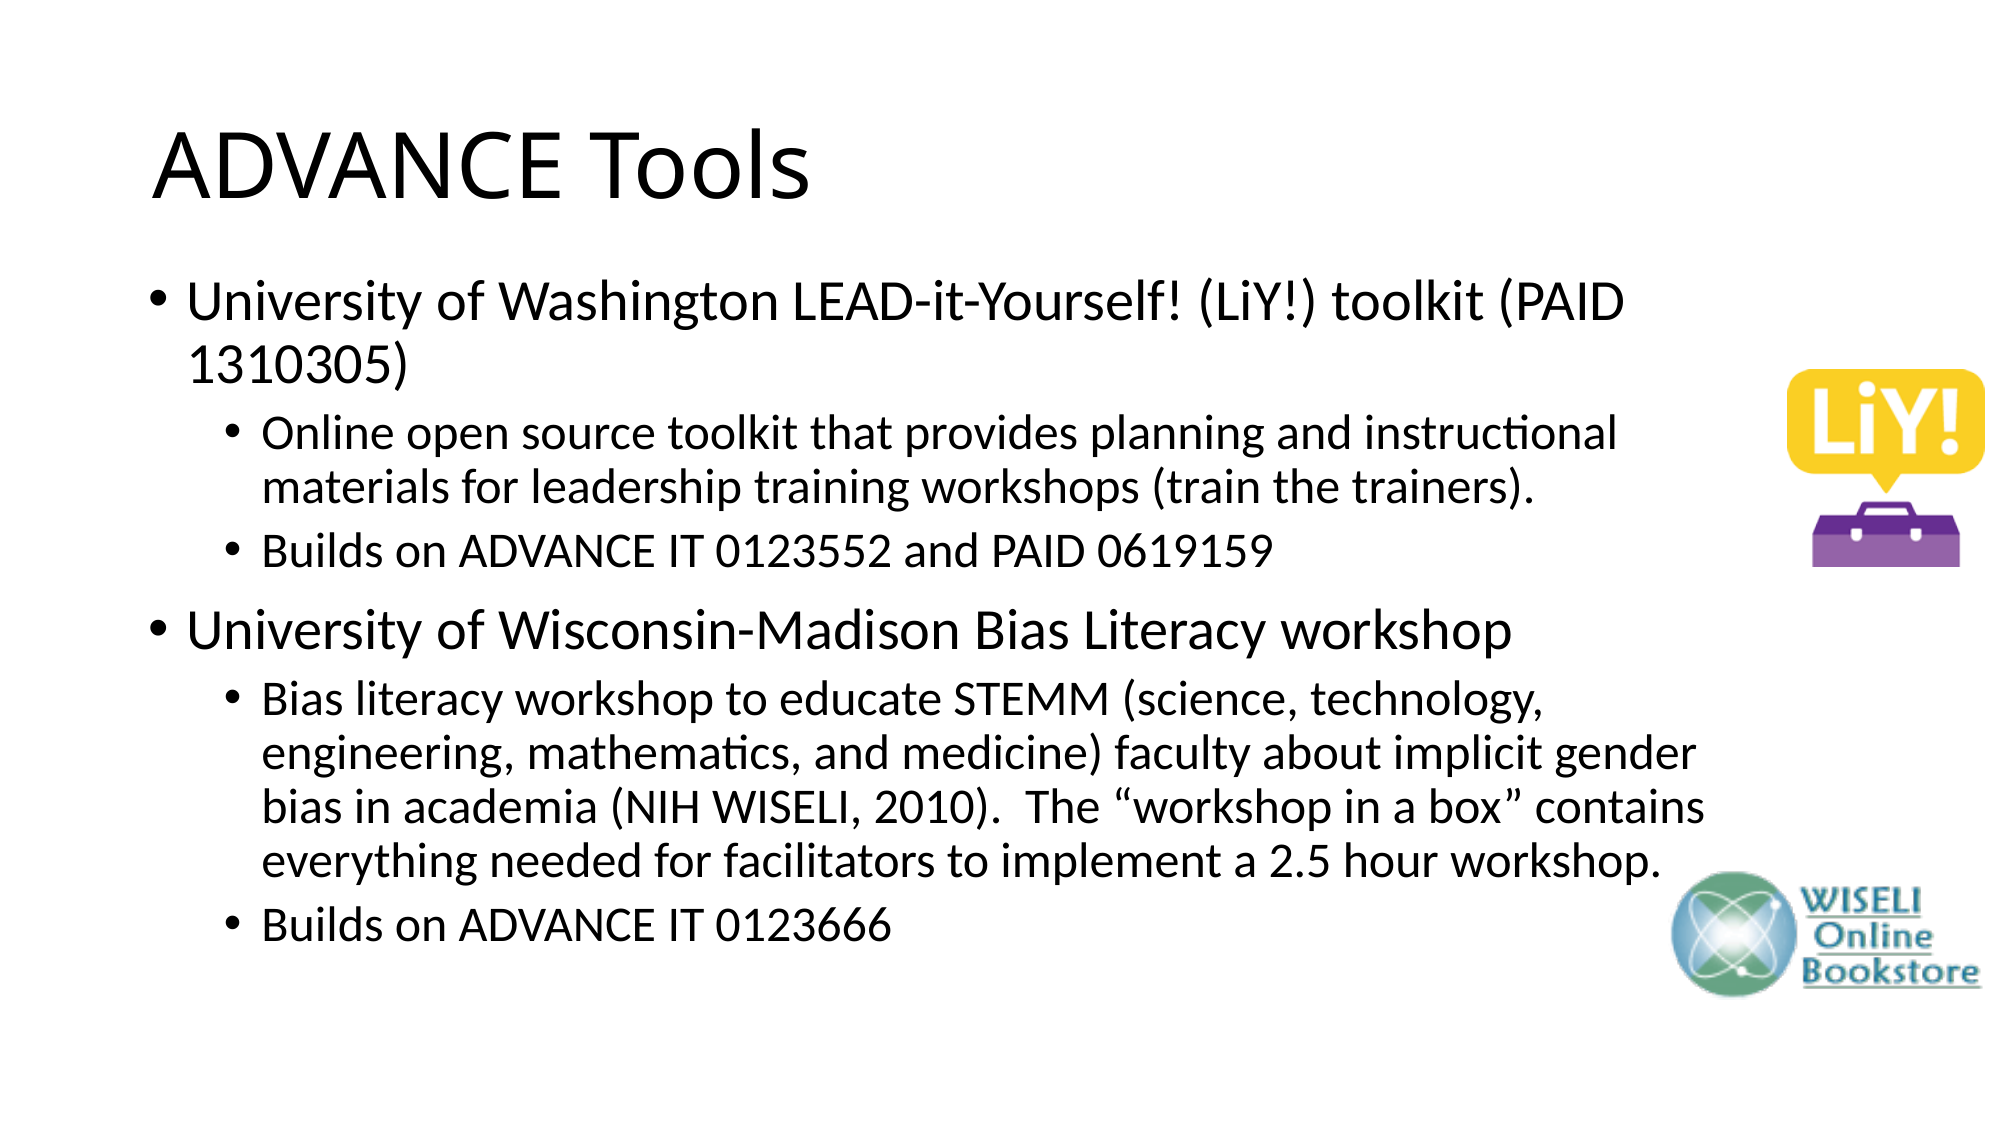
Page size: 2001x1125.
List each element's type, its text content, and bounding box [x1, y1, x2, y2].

picture [1787, 369, 1985, 567]
list University of Washington LEAD-it-Yourself! (LiY!) toolkit (PAID 1310305) Online open source toolkit that provides planning and instructional materials for leadership training workshops (train the trainers). Builds on ADVANCE IT 0123552 and PAID 0619159 University of Wisconsin-Madison Bias Literacy workshop Bias literacy workshop to educate STEMM (science, technology, engineering, mathematics, and medicine) faculty about implicit gender bias in academia (NIH WISELI, 2010). The “workshop in a box” contains everything needed for facilitators to implement a 2.5 hour workshop. Builds on ADVANCE IT 0123666 [133, 262, 1788, 1000]
title ADVANCE Tools [137, 59, 1863, 278]
picture [1665, 870, 1985, 1000]
